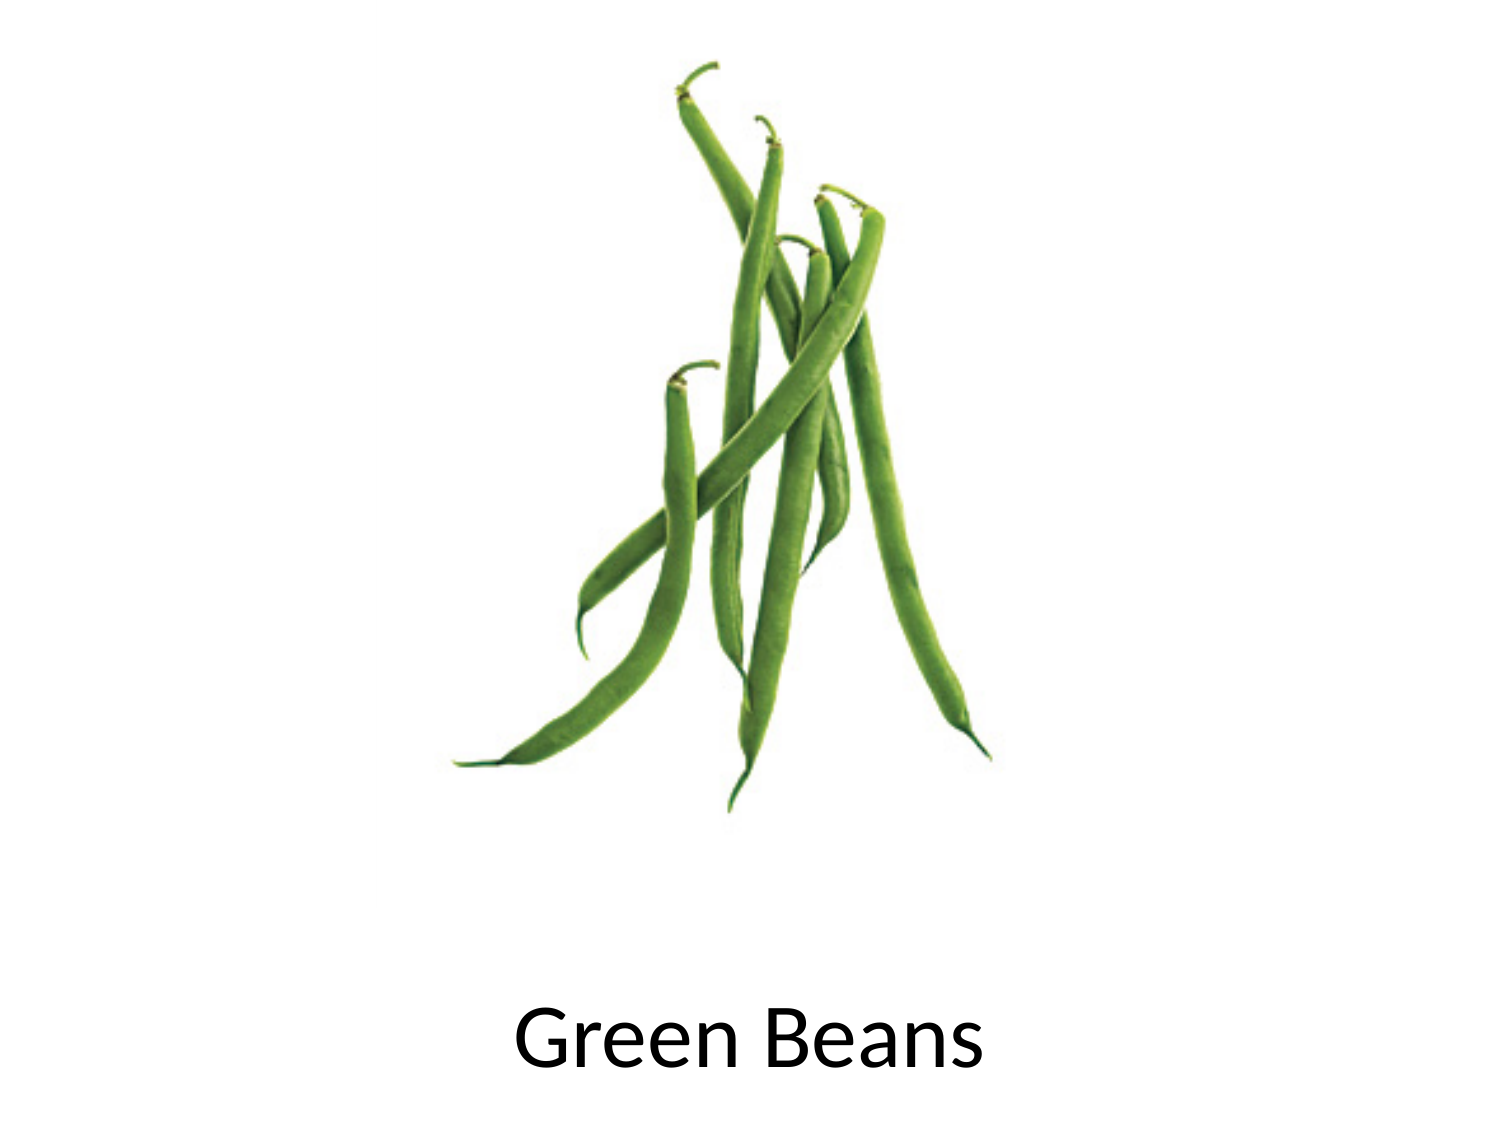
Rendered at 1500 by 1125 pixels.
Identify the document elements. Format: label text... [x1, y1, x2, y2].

title Green Beans [0, 937, 1500, 1125]
picture [374, 0, 1138, 908]
